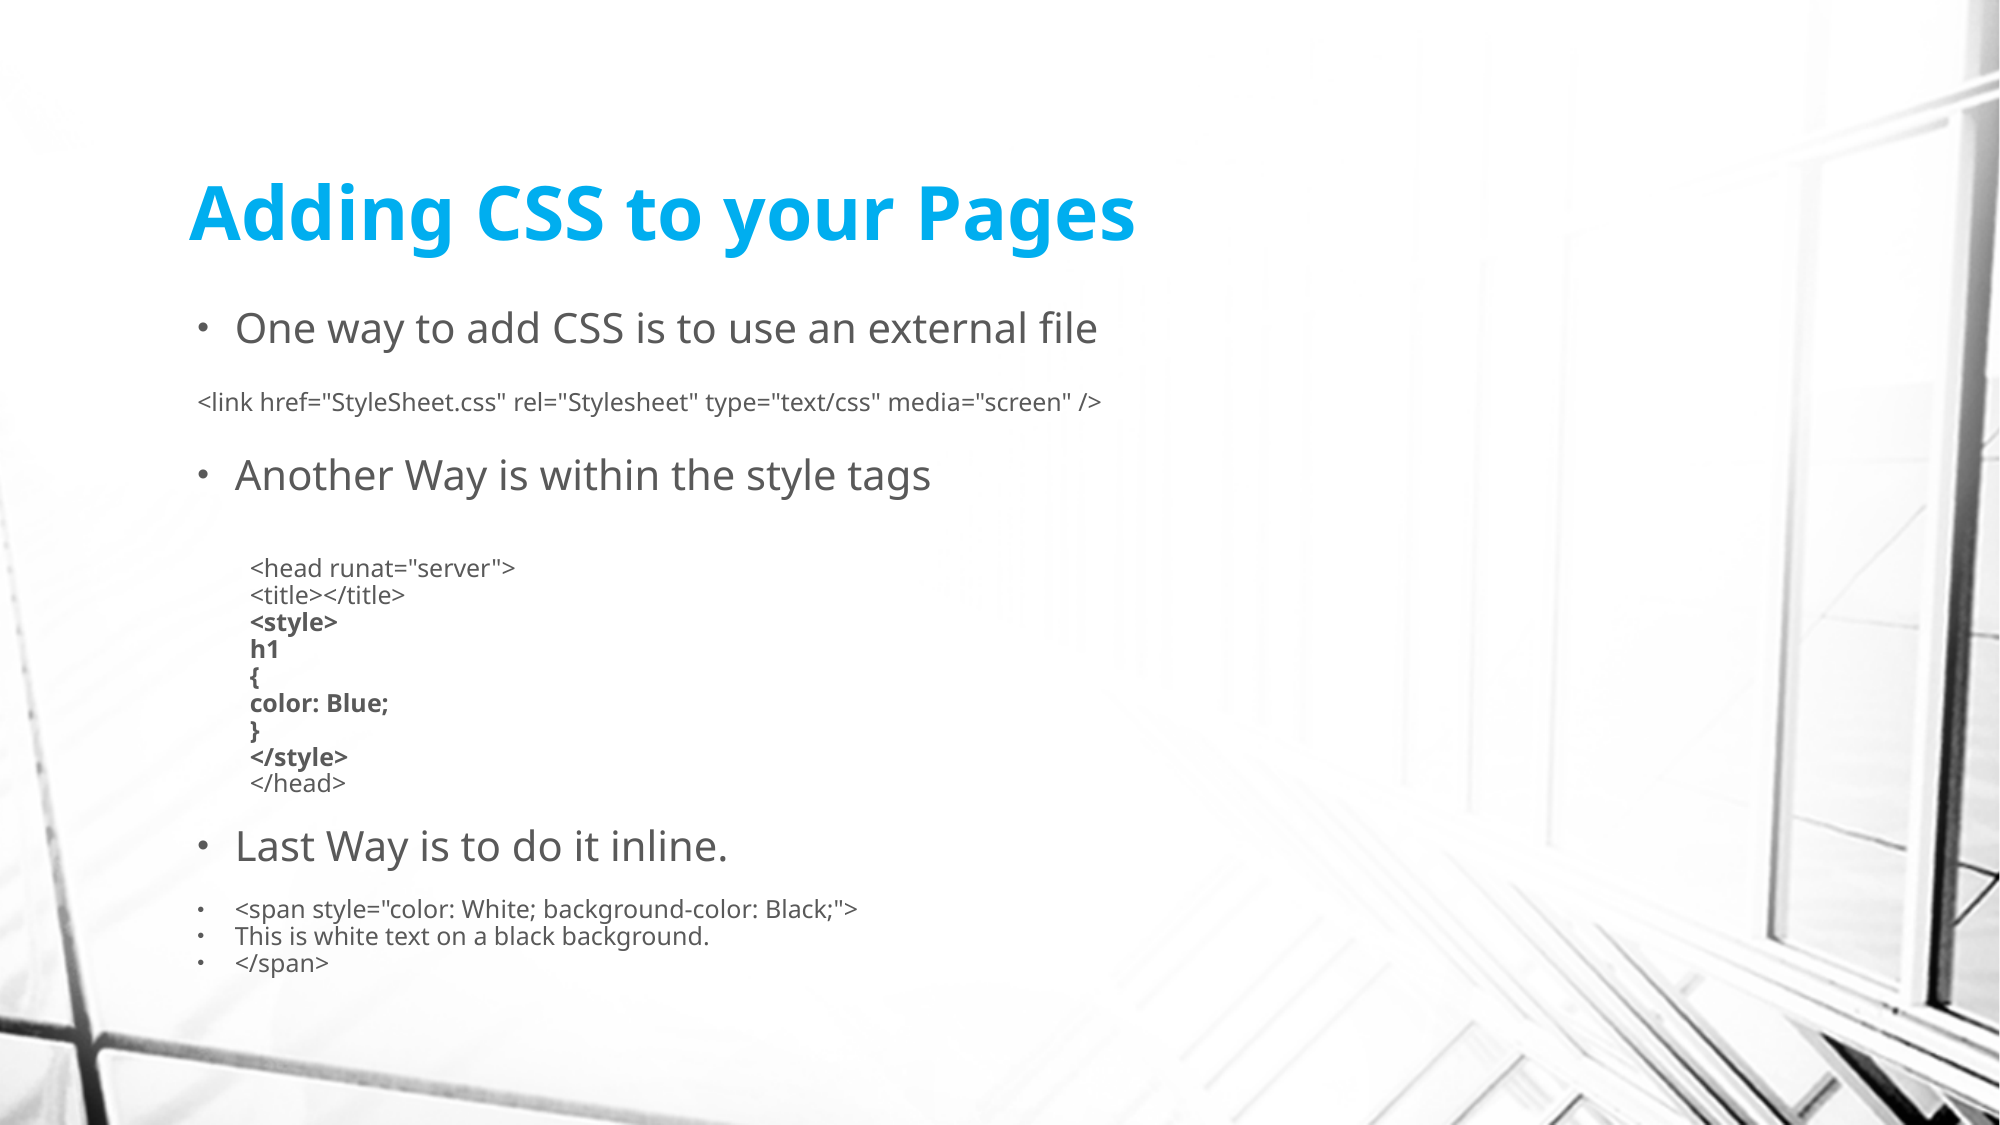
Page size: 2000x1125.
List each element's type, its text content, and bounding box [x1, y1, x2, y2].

list One way to add CSS is to use an external file <link href="StyleSheet.css" rel="Stylesheet" type="text/css" media="screen" /> Another Way is within the style tags <head runat="server"> <title></title> <style> h1 { color: Blue; } </style> </head> Last Way is to do it inline. <span style="color: White; background-color: Black;"> This is white text on a black background. </span> [174, 299, 1600, 1025]
picture [0, 0, 2000, 1125]
title Adding CSS to your Pages [174, 87, 1600, 263]
